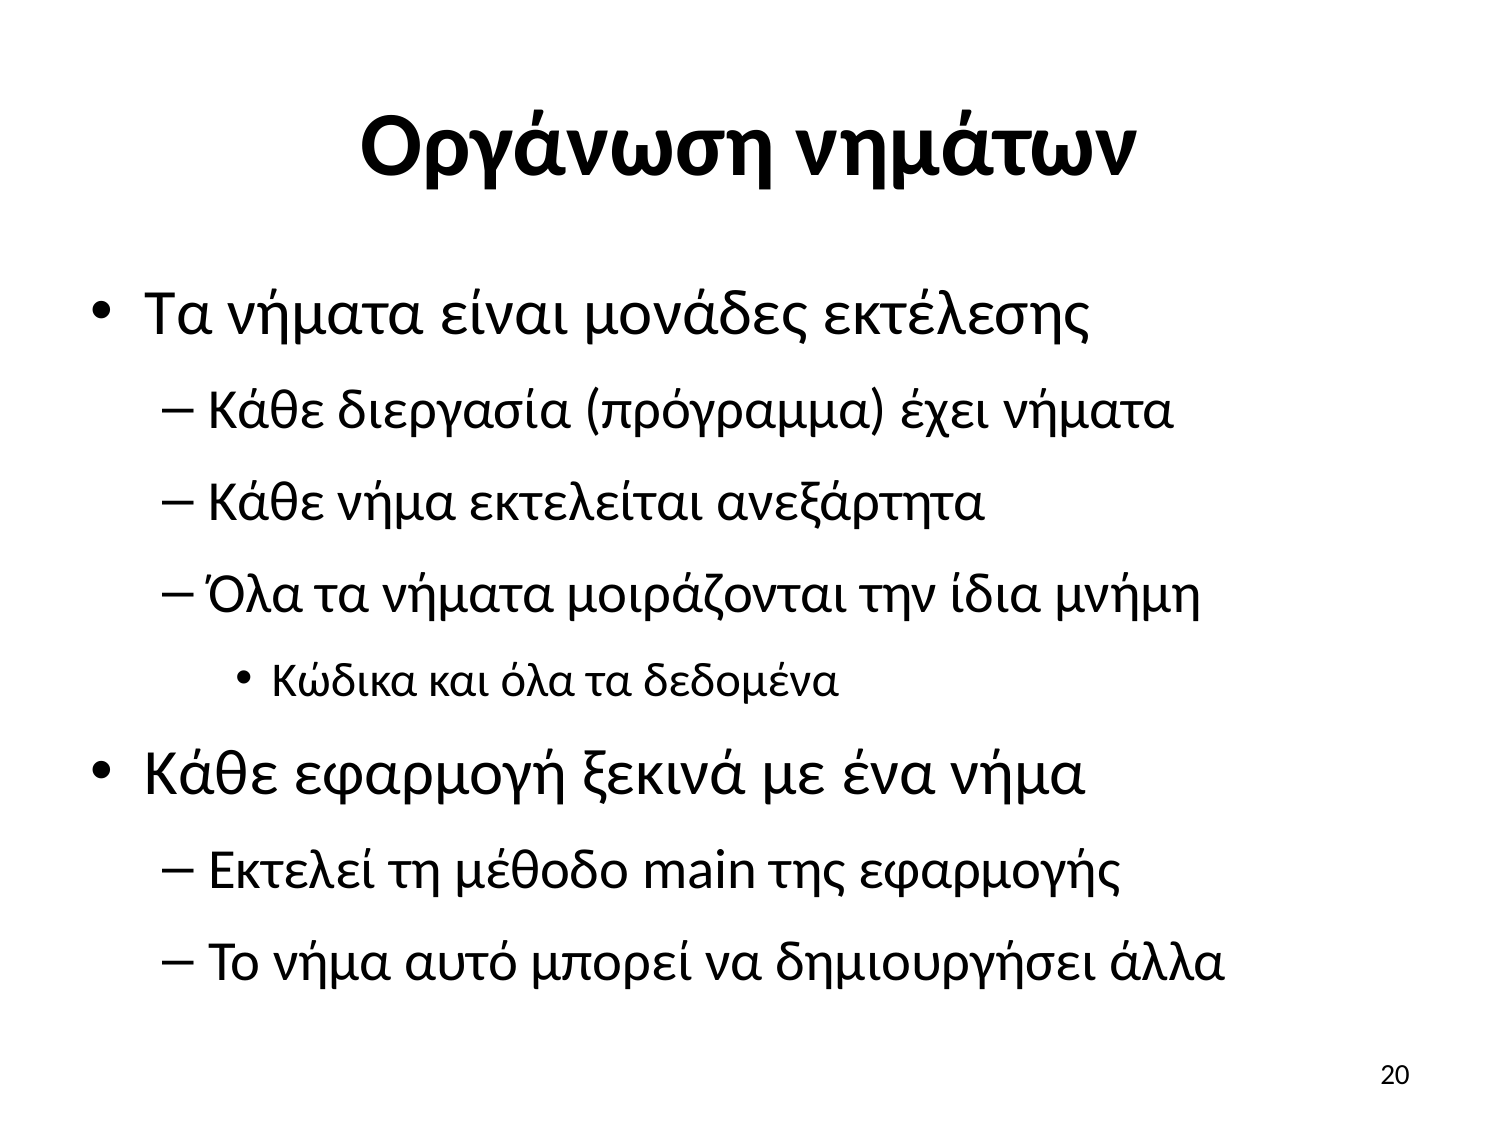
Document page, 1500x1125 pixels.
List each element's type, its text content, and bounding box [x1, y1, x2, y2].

title Οργάνωση νημάτων [75, 45, 1425, 233]
slide_number 20 [1074, 1042, 1425, 1103]
list Τα νήματα είναι μονάδες εκτέλεσης Κάθε διεργασία (πρόγραμμα) έχει νήματα Κάθε νήμα εκτελείται ανεξάρτητα Όλα τα νήματα μοιράζονται την ίδια μνήμη Κώδικα και όλα τα δεδομένα Κάθε εφαρμογή ξεκινά με ένα νήμα Εκτελεί τη μέθοδο main της εφαρμογής Το νήμα αυτό μπορεί να δημιουργήσει άλλα [75, 262, 1425, 1005]
